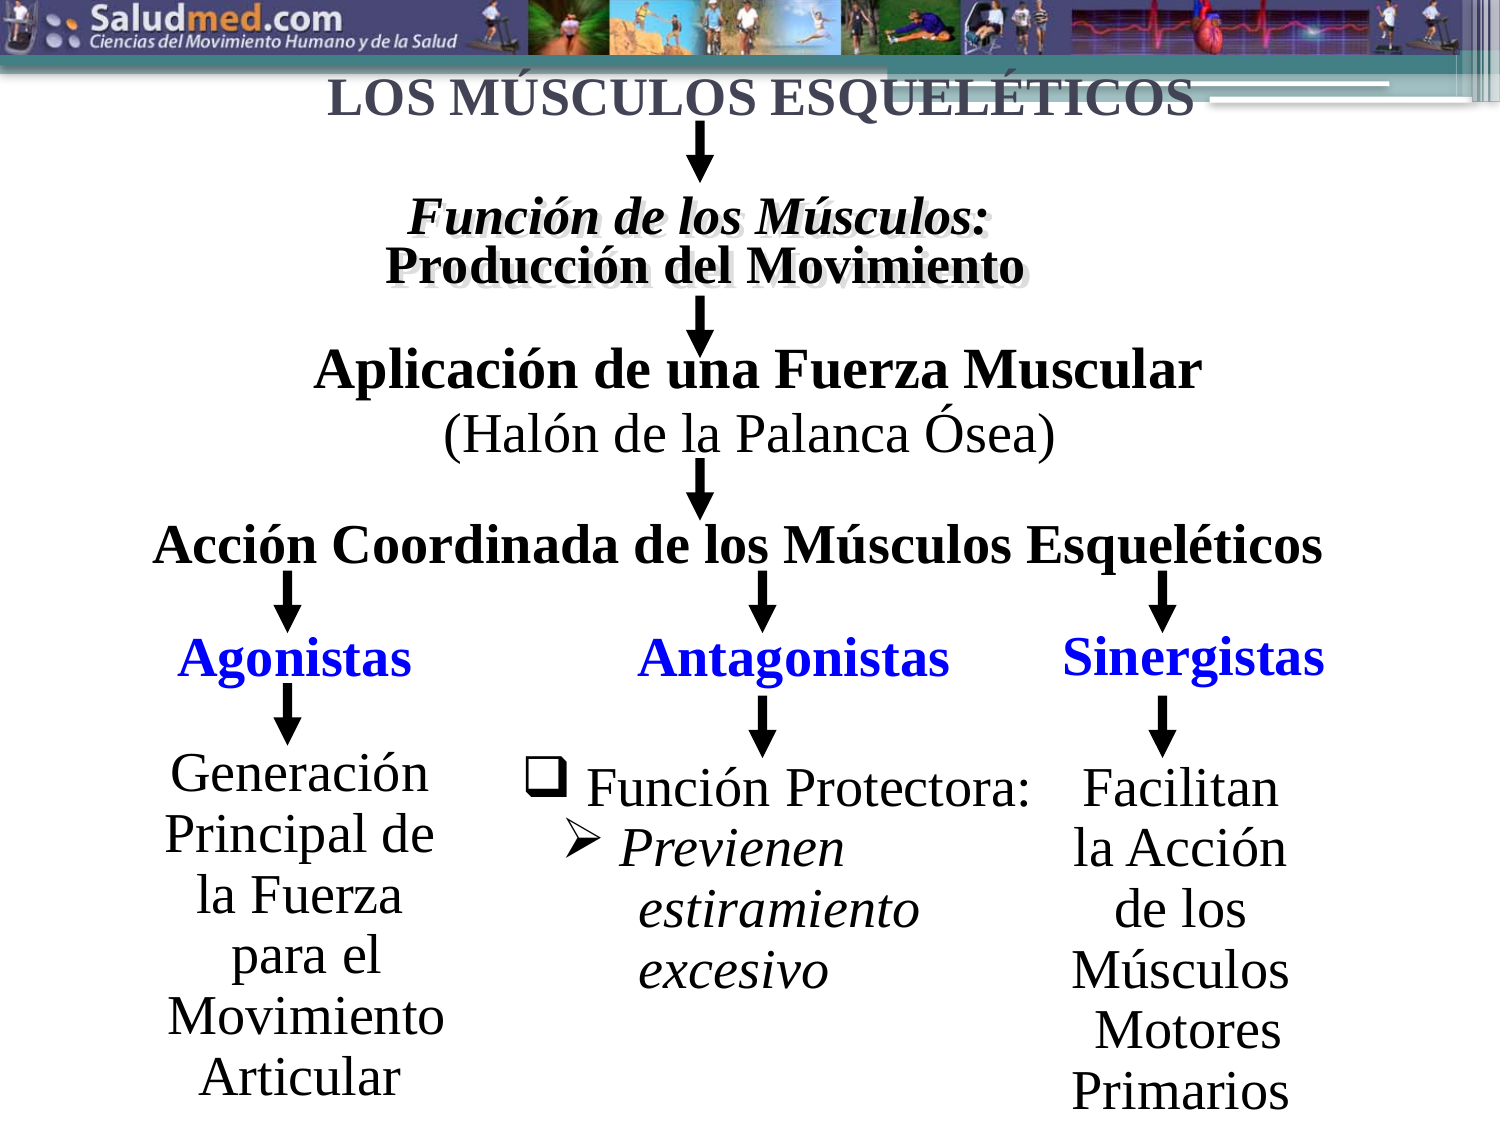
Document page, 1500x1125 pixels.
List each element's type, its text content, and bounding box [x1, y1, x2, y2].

picture [0, 0, 1460, 55]
text_box Agonistas [12, 620, 563, 696]
text_box LOS MÚSCULOS ESQUELÉTICOS [75, 22, 1450, 173]
text_box Sinergistas [937, 619, 1450, 696]
text_box Generación Principal de la Fuerza para el Movimiento Articular [37, 735, 563, 1115]
text_box Función de los Músculos: Producción del Movimiento [287, 195, 1125, 271]
text_box [281, 570, 294, 634]
text_box Antagonistas [587, 620, 937, 696]
text_box [281, 683, 294, 746]
text_box [693, 120, 707, 184]
text_box Aplicación de una Fuerza Muscular (Halón de la Palanca Ósea) [0, 320, 1500, 473]
text_box Acción Coordinada de los Músculos Esqueléticos [12, 508, 1450, 584]
text_box [1156, 695, 1169, 759]
text_box Función Protectora: Previenen estiramiento excesivo [506, 750, 1012, 1008]
text_box [756, 695, 769, 759]
text_box [756, 570, 769, 634]
text_box [1156, 570, 1169, 634]
text_box Facilitan la Acción de los Músculos Motores Primarios [1012, 750, 1350, 1125]
